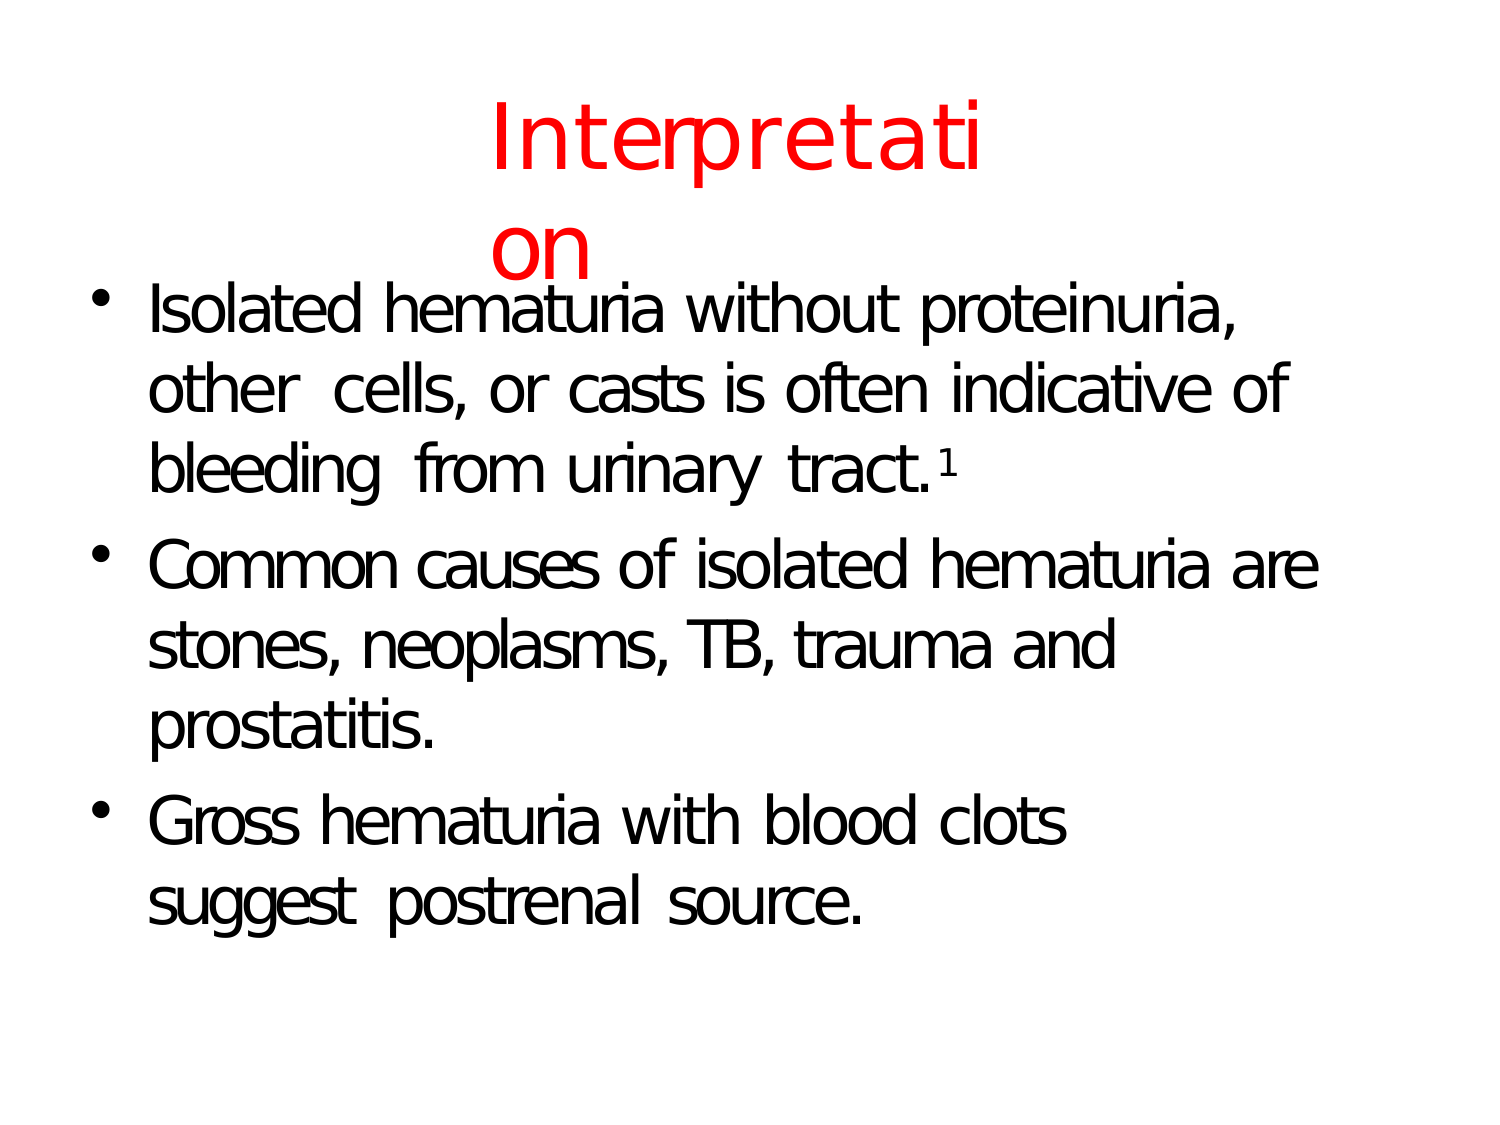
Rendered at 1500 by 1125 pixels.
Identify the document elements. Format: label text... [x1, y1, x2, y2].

title Interpretation [486, 75, 1014, 263]
text_box Isolated hematuria without proteinuria, other cells, or casts is often indicative of bleeding from urinary tract.1 Common causes of isolated hematuria are stones, neoplasms, TB, trauma and prostatitis. Gross hematuria with blood clots suggest postrenal source. [83, 263, 1403, 938]
